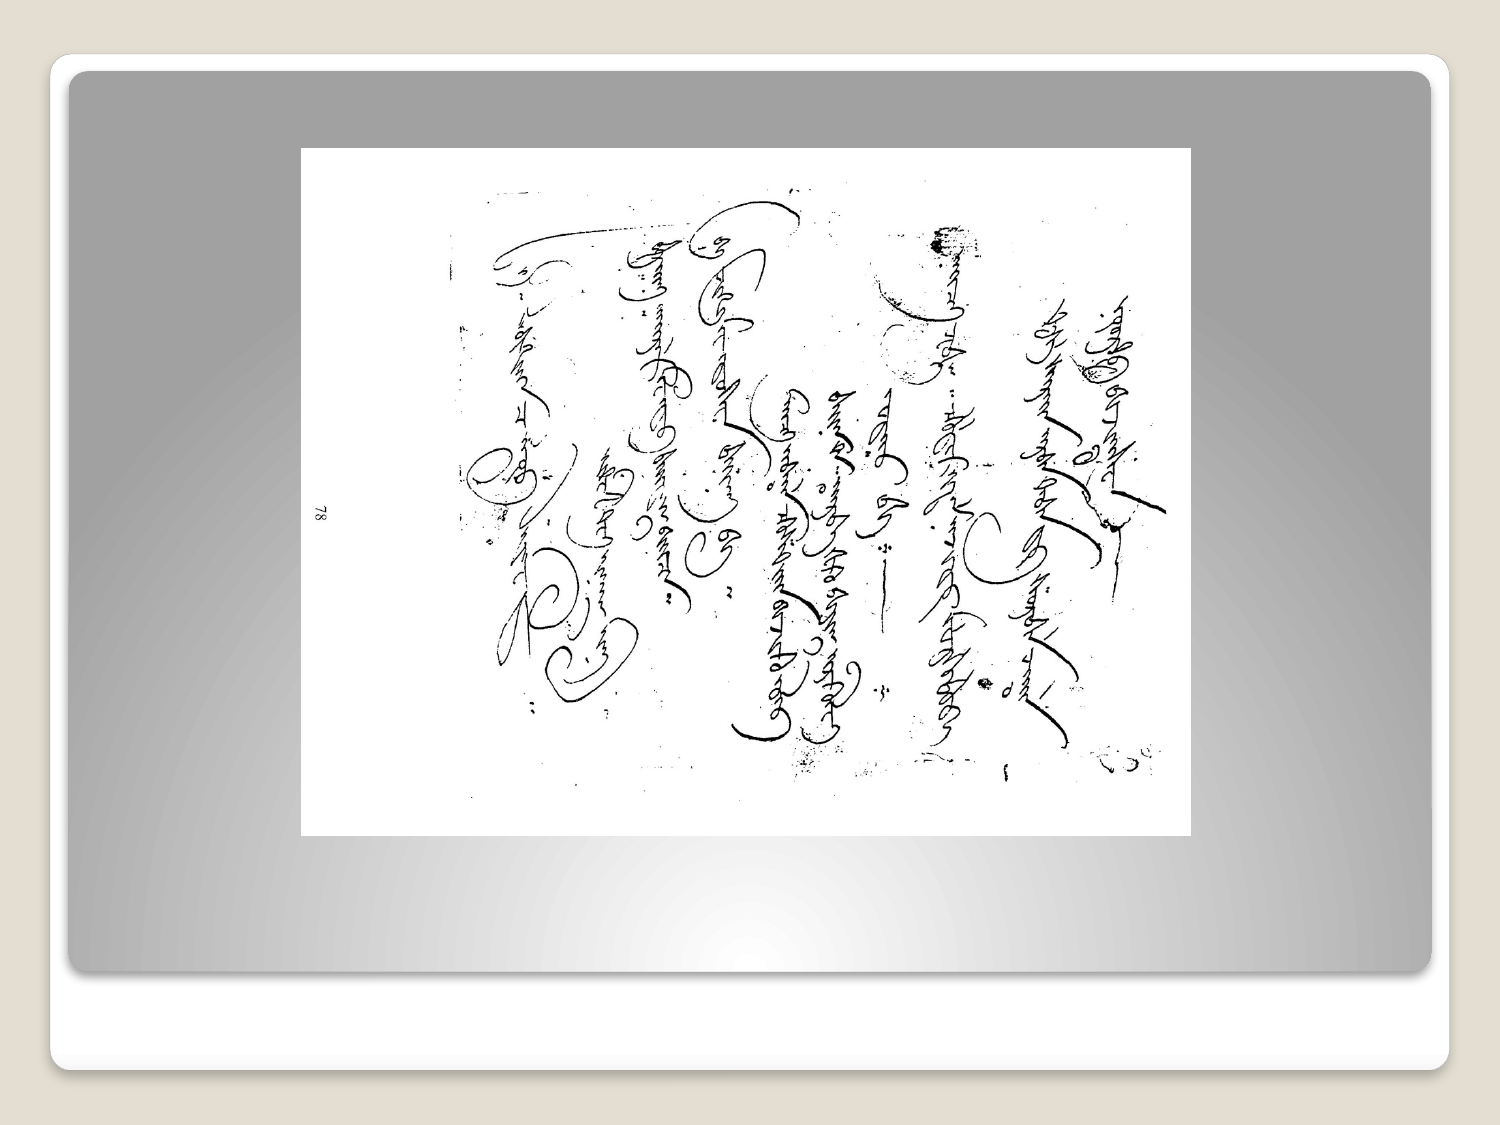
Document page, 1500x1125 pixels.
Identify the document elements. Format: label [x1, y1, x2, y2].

list [300, 148, 1191, 837]
